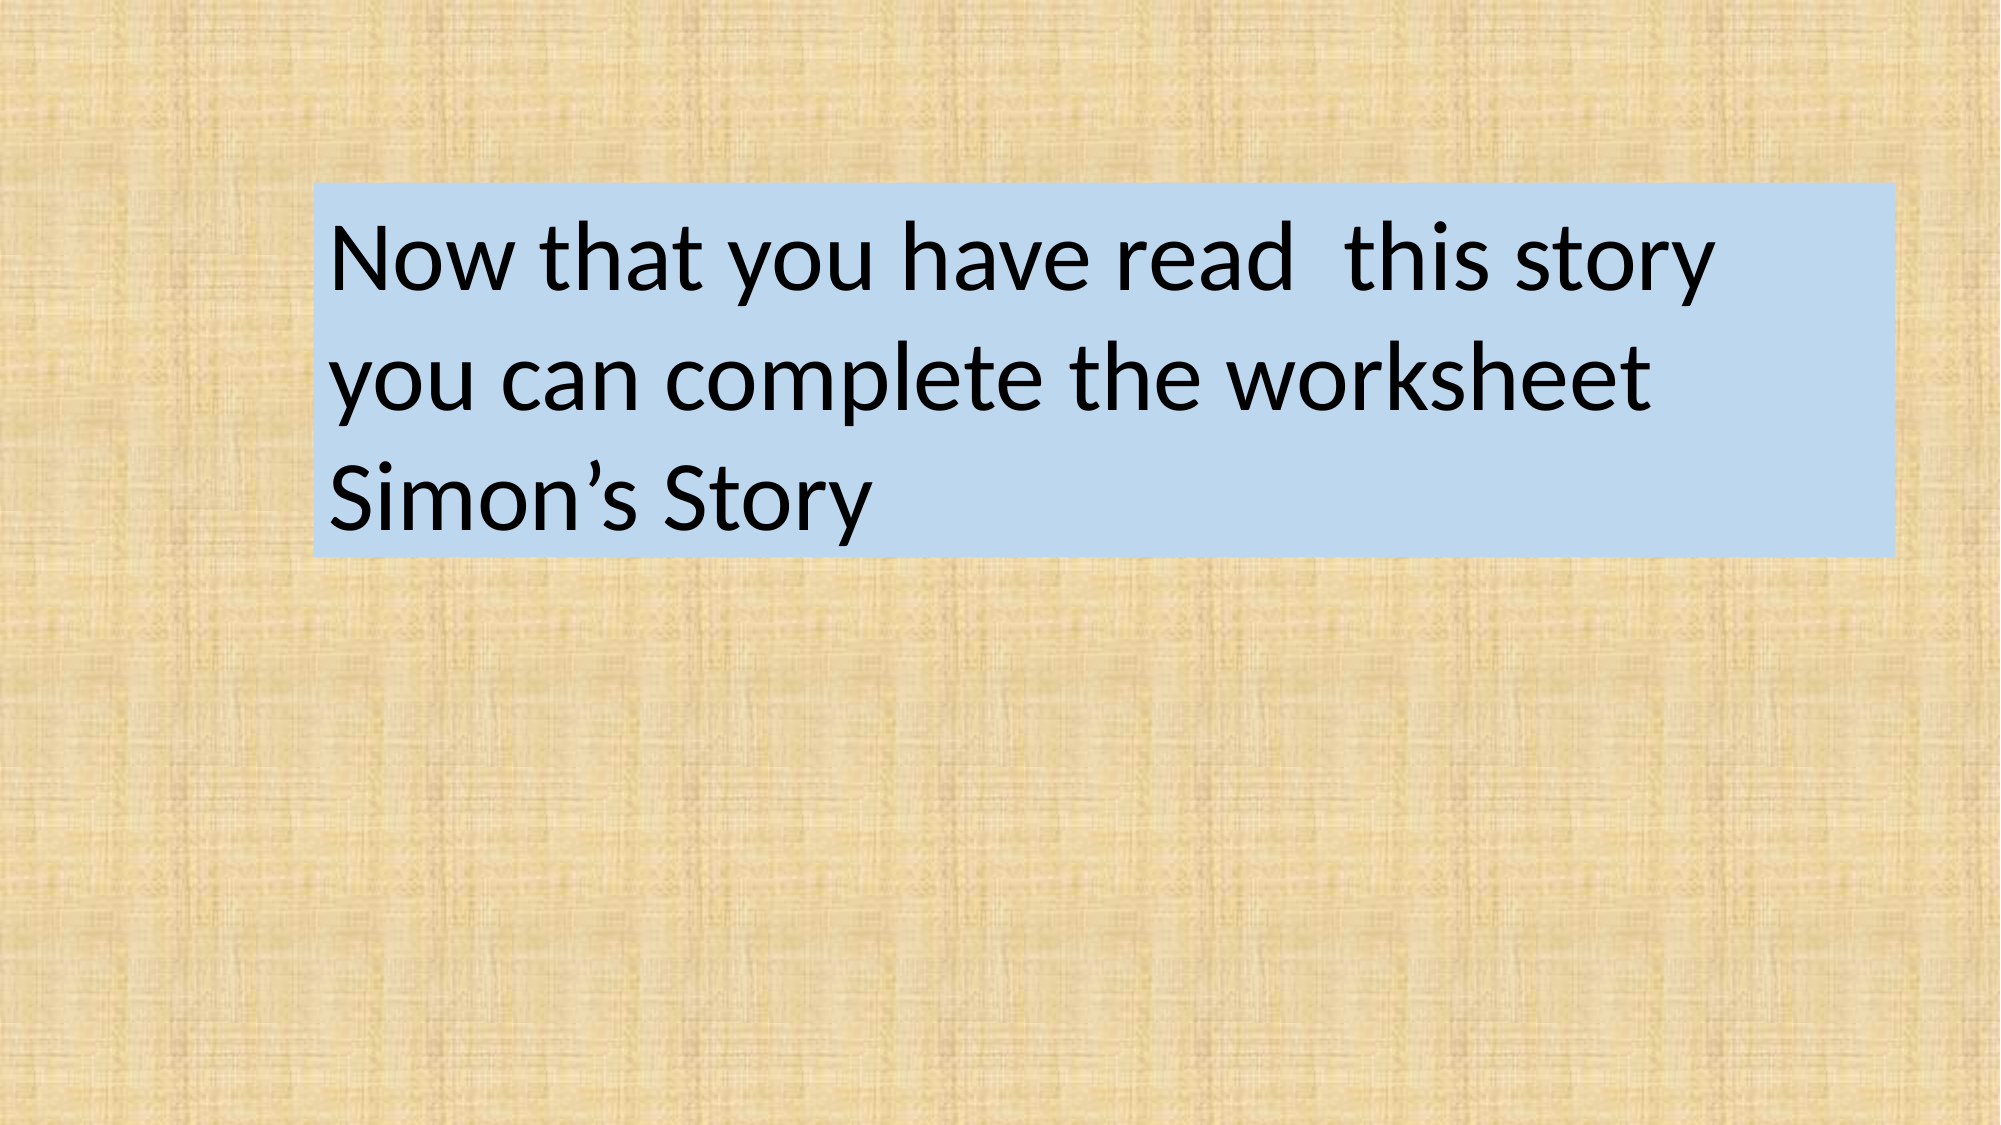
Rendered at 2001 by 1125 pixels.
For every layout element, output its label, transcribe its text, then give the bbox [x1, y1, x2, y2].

text_box Now that you have read this story you can complete the worksheet Simon’s Story [313, 182, 1896, 558]
